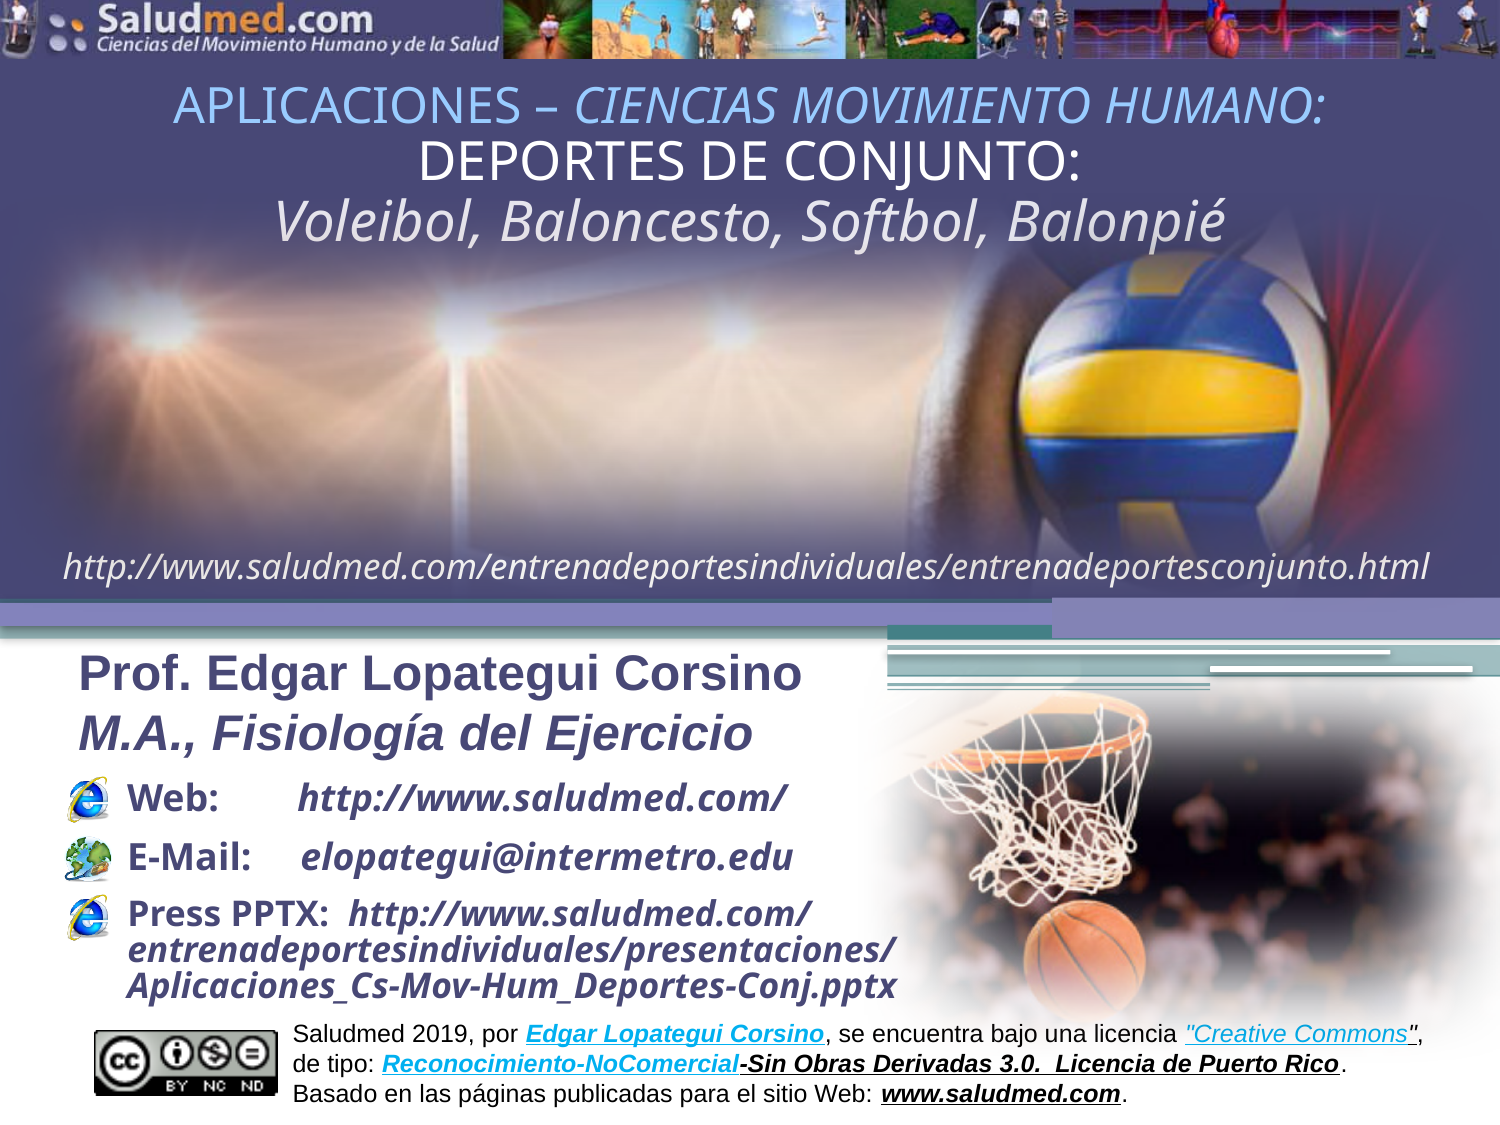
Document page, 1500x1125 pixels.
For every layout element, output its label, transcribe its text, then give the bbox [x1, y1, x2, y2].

picture [94, 1030, 278, 1096]
text_box Universidad Interamericana de Puerto Rico Recinto Metropolitano Tel: 787-250-1912, X2286, 2245 [972, 752, 1415, 917]
text_box Press PPTX: http://www.saludmed.com/ entrenadeportesindividuales/presentaciones/ Aplicaciones_Cs-Mov-Hum_Deportes-Conj.pptx [112, 917, 1500, 986]
text_box EXPECTATIVA [997, 777, 1391, 917]
picture [64, 774, 113, 823]
text_box Una habilidad vinculada específicamente con la ejecutoria de una destreza motora [988, 767, 1400, 917]
picture [0, 191, 1500, 614]
picture [0, 0, 1500, 59]
picture [64, 892, 113, 941]
text_box E-Mail: elopategui@intermetro.edu [116, 834, 821, 882]
text_box Equivalencias metabólicas (METs) : Aproximadamente, 1 MET equivale a 1.2 calorías [979, 759, 1408, 917]
text_box Prof. Edgar Lopategui Corsino M.A., Fisiología del Ejercicio [53, 639, 835, 775]
text_box APLICACIONES – CIENCIAS MOVIMIENTO HUMANO: DEPORTES DE CONJUNTO: Voleibol, Baloncesto, Softbol, Balonpié [0, 125, 1500, 189]
picture [64, 834, 113, 882]
text_box Web: http://www.saludmed.com/ [116, 775, 892, 823]
picture [1020, 800, 1368, 901]
